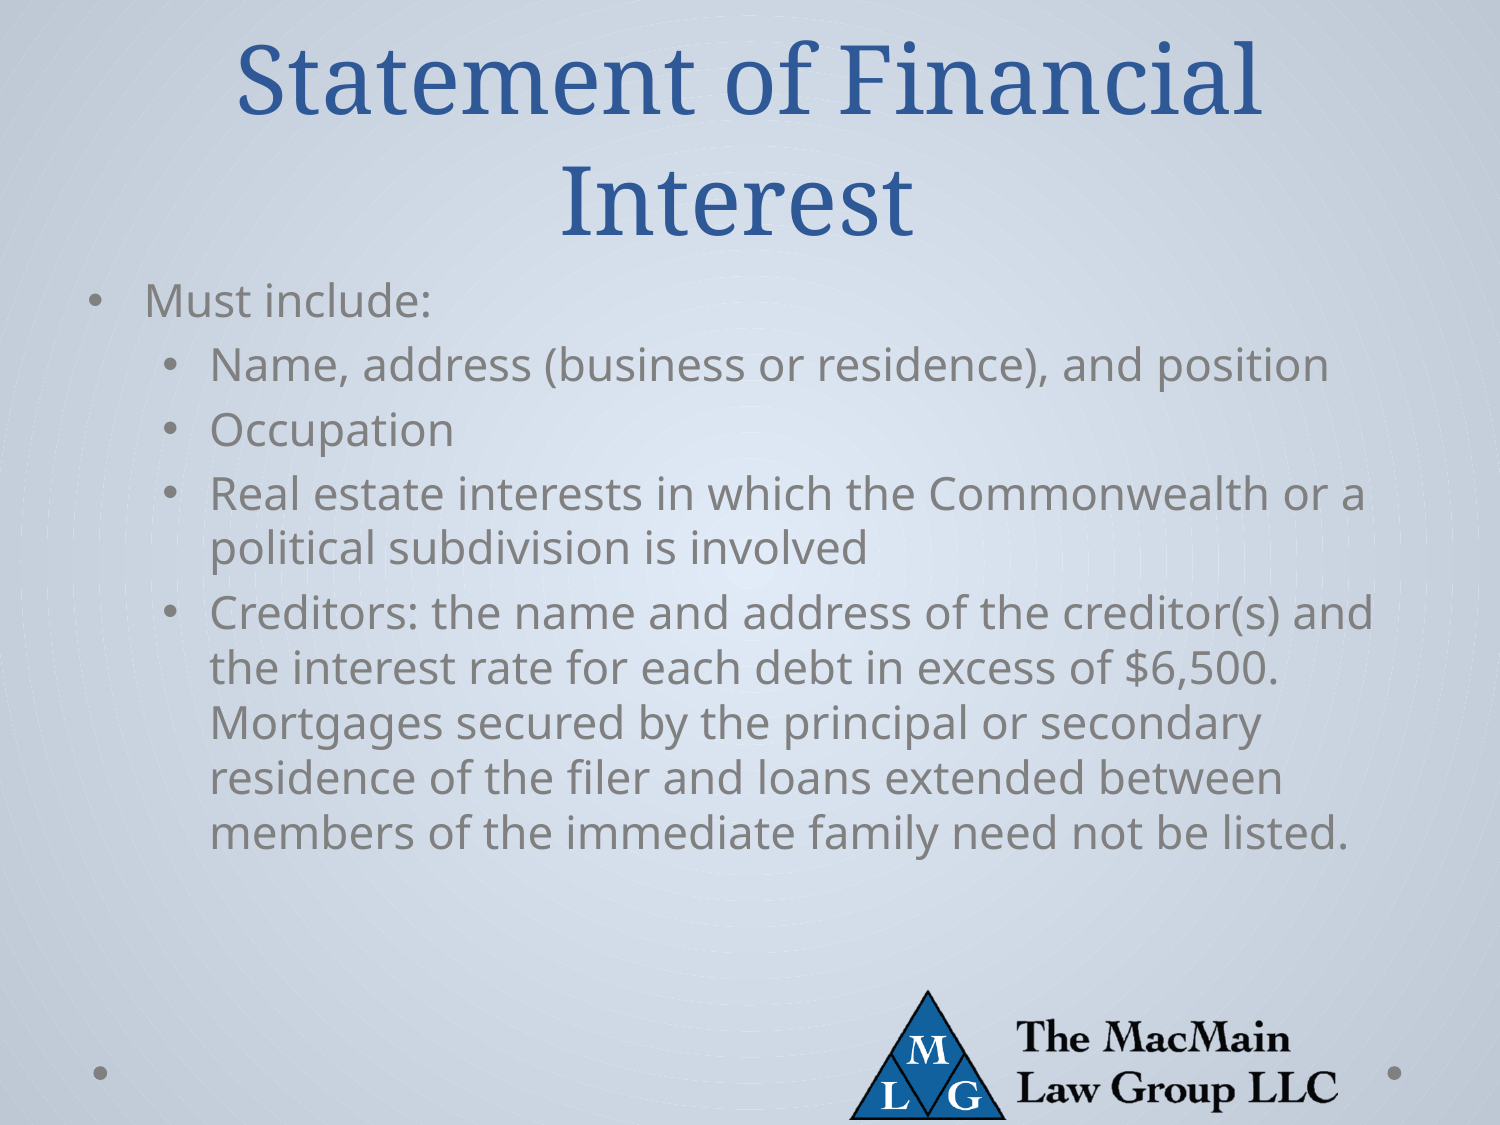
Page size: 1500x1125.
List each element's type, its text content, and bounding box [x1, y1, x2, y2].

title Statement of Financial Interest [75, 112, 1425, 263]
list Must include: Name, address (business or residence), and position Occupation Real estate interests in which the Commonwealth or a political subdivision is involved Creditors: the name and address of the creditor(s) and the interest rate for each debt in excess of $6,500. Mortgages secured by the principal or secondary residence of the filer and loans extended between members of the immediate family need not be listed. [72, 264, 1423, 975]
picture [849, 989, 1338, 1120]
